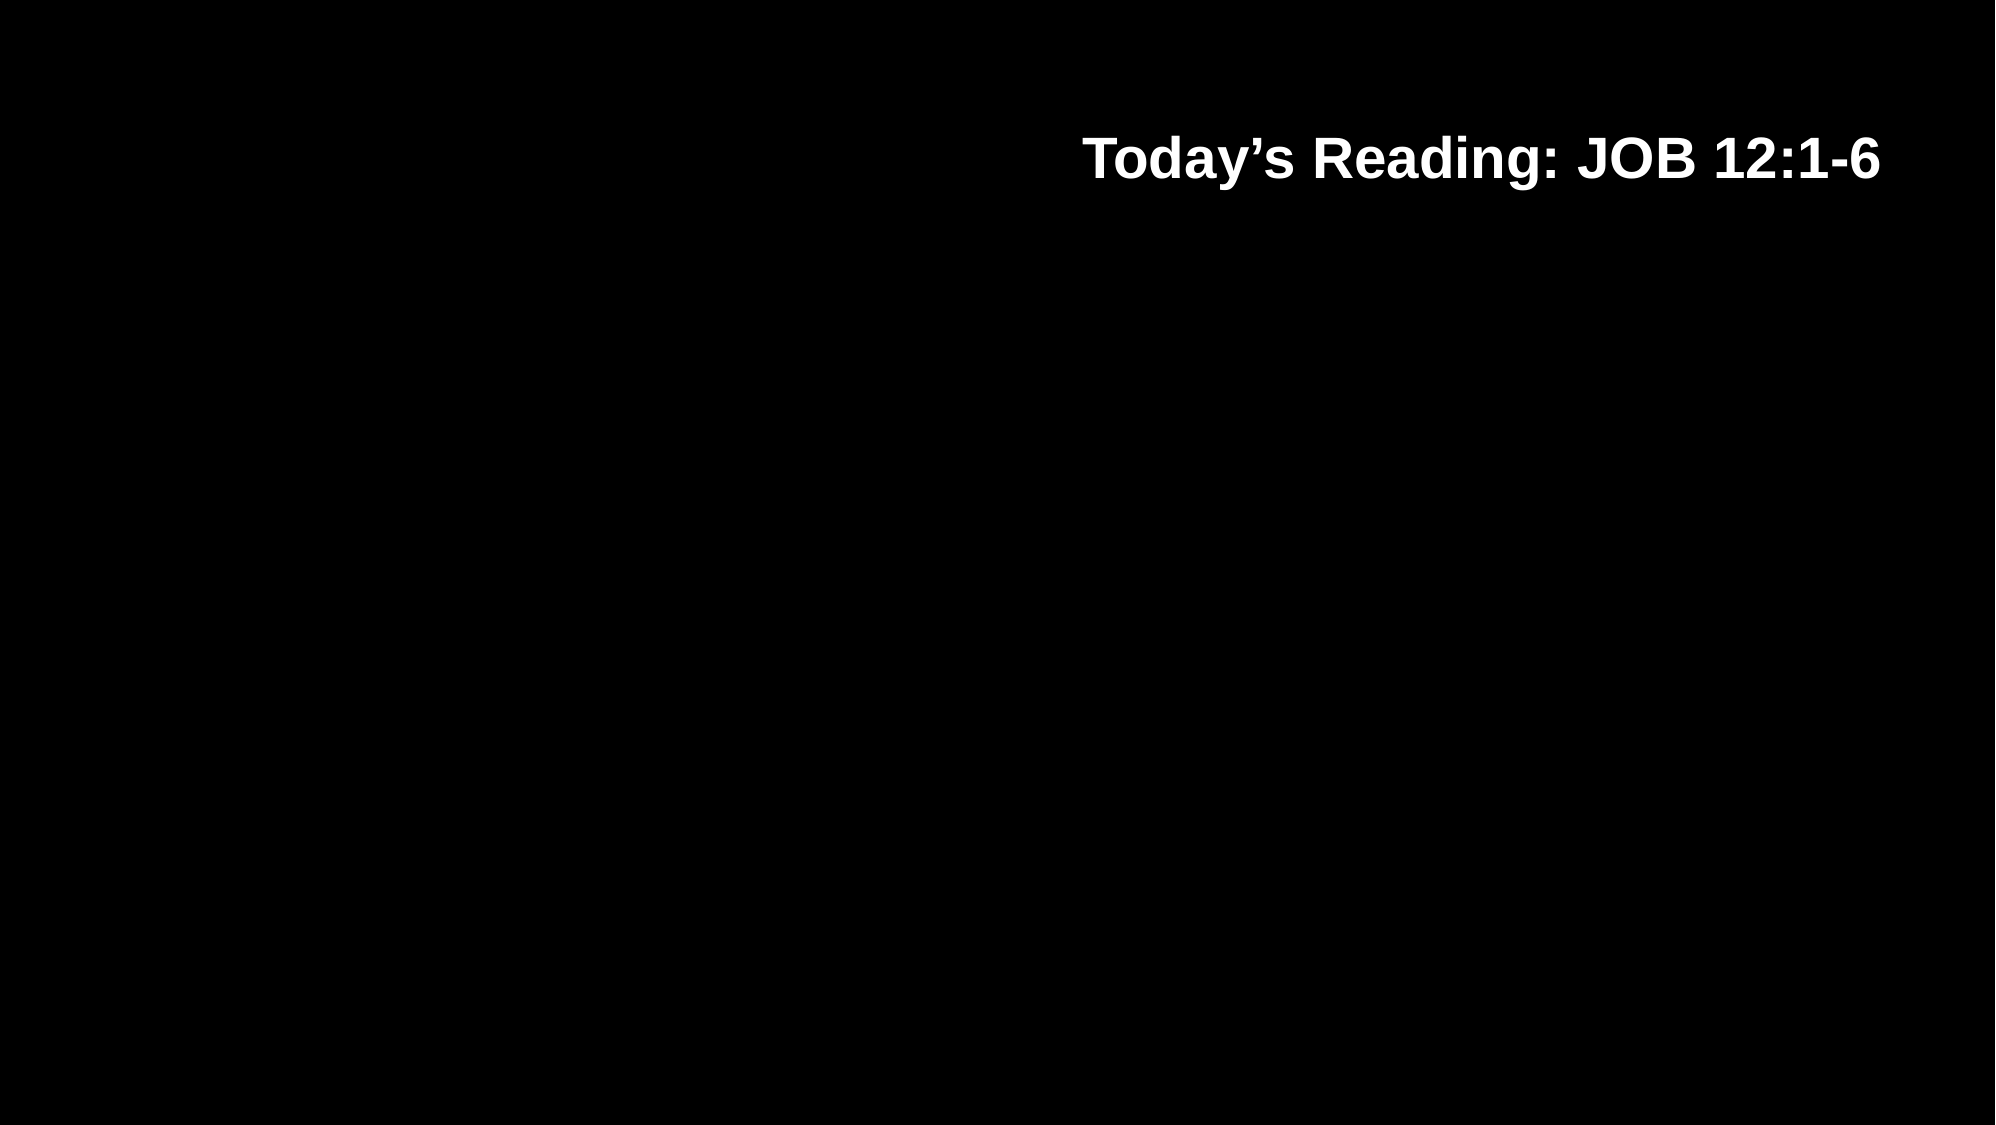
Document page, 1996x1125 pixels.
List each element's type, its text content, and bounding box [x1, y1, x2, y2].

text_box Today’s Reading: JOB 12:1-6 [997, 112, 1898, 198]
